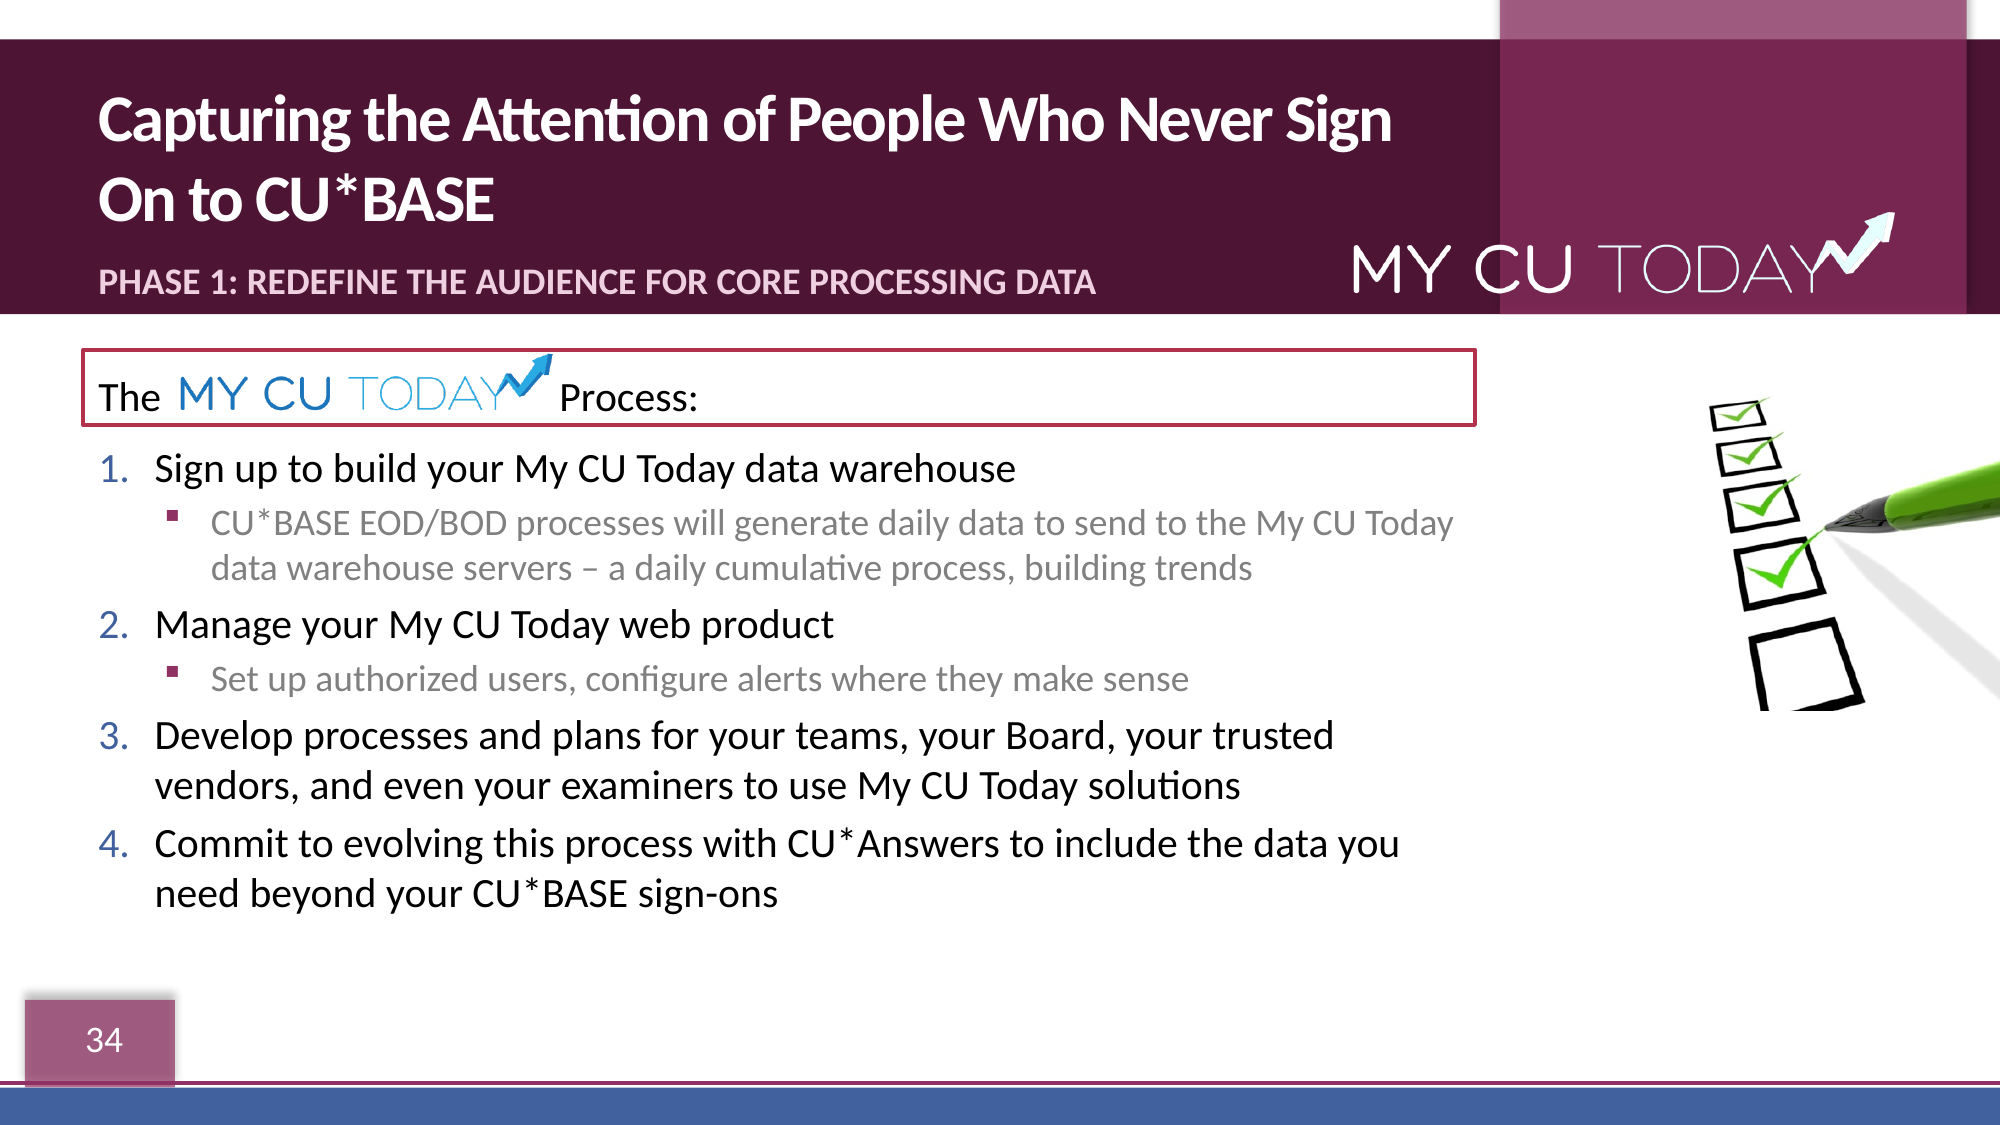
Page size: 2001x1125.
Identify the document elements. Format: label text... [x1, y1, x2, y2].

subtitle Phase 1: redefine the audience for core processing data [83, 249, 1344, 313]
list The Process: Sign up to build your My CU Today data warehouse CU*BASE EOD/BOD processes will generate daily data to send to the My CU Today data warehouse servers – a daily cumulative process, building trends Manage your My CU Today web product Set up authorized users, configure alerts where they make sense Develop processes and plans for your teams, your Board, your trusted vendors, and even your examiners to use My CU Today solutions Commit to evolving this process with CU*Answers to include the data you need beyond your CU*BASE sign-ons [83, 362, 1500, 975]
text_box [553, 348, 1477, 427]
title Capturing the Attention of People Who Never Sign On to CU*BASE [83, 137, 1467, 243]
text_box [81, 348, 180, 427]
picture [178, 349, 555, 426]
picture [1349, 205, 1897, 315]
slide_number 34 [37, 1007, 171, 1068]
picture [1622, 387, 2000, 711]
